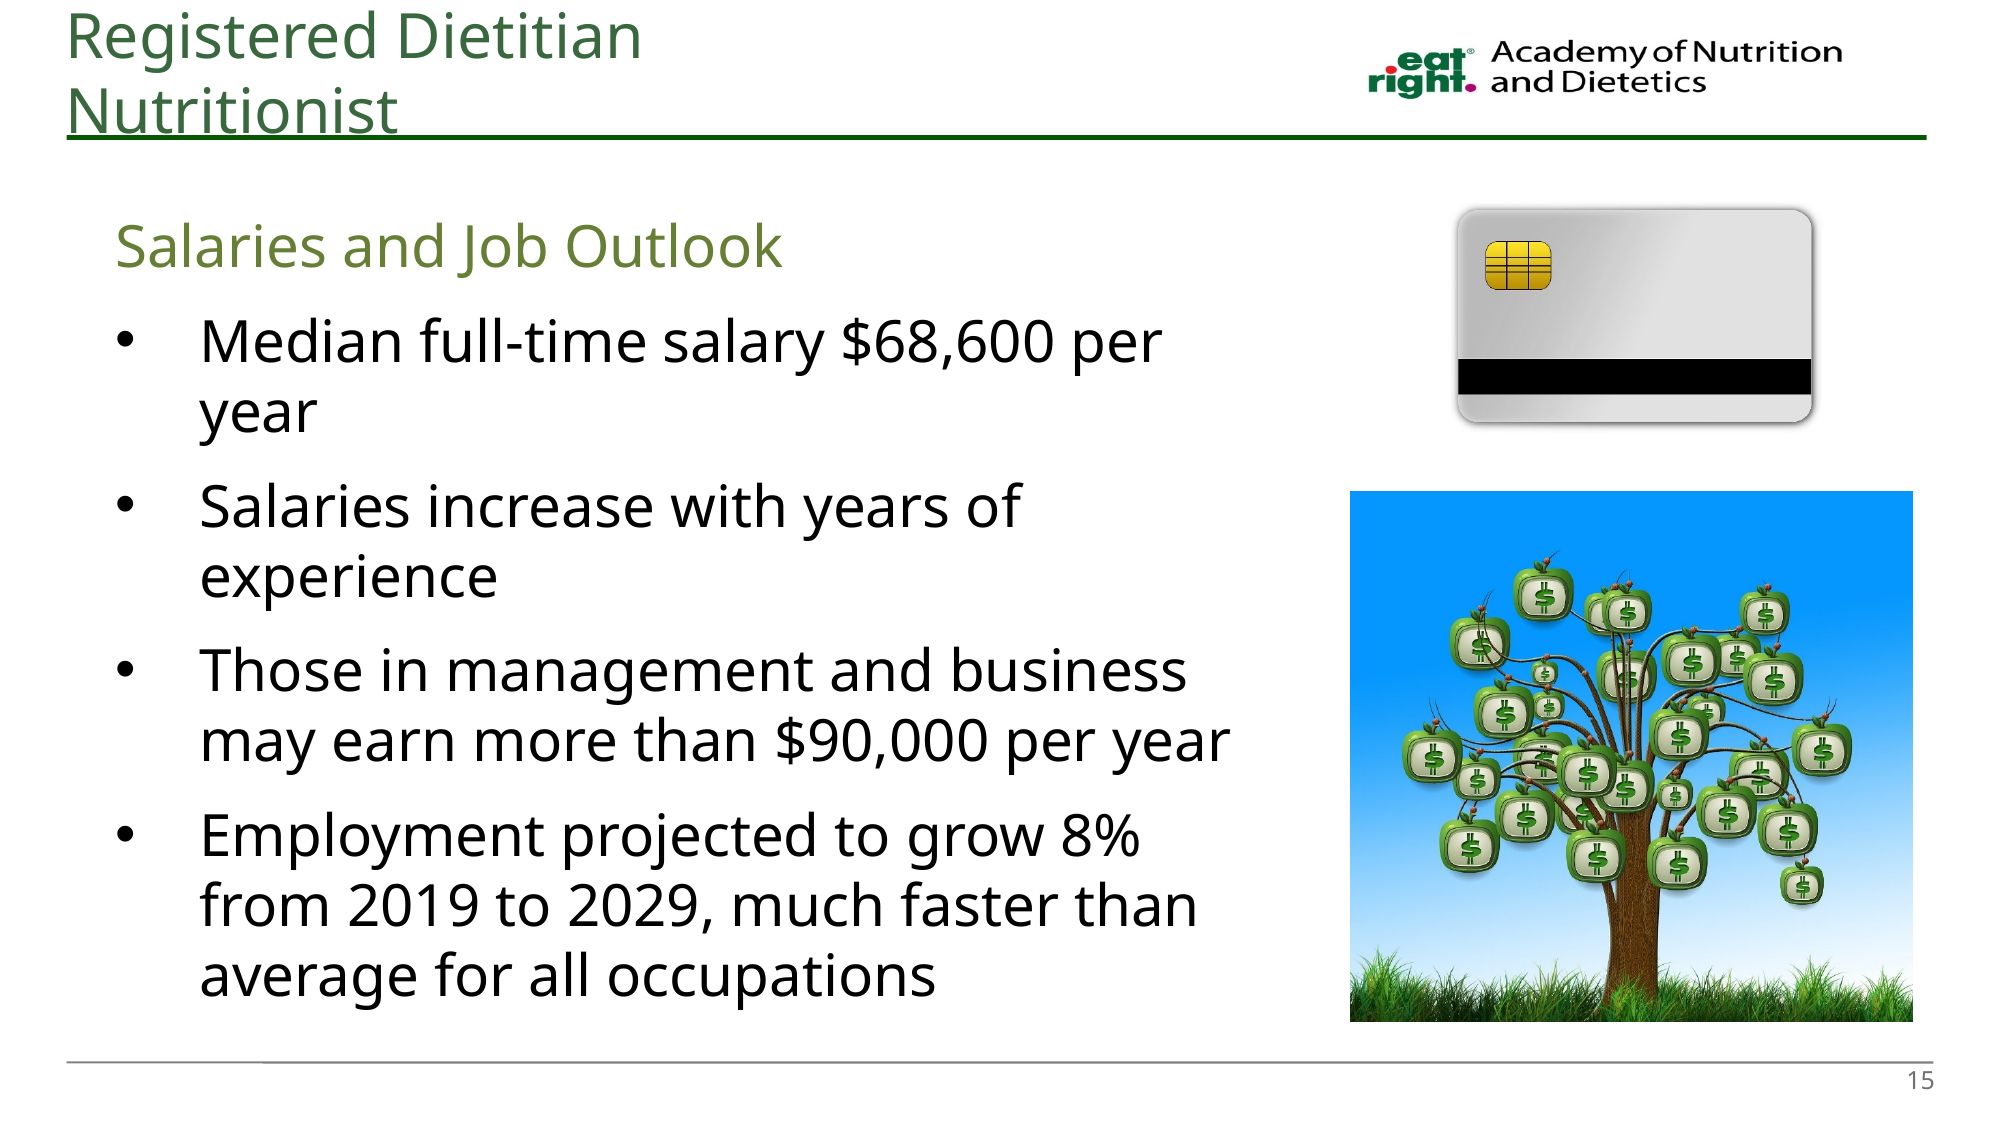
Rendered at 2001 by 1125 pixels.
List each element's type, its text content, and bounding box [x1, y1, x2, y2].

text_box Salaries and Job Outlook Median full-time salary $68,600 per year Salaries increase with years of experience Those in management and business may earn more than $90,000 per year Employment projected to grow 8% from 2019 to 2029, much faster than average for all occupations [24, 201, 1288, 1013]
picture [1366, 37, 1843, 100]
picture [1399, 149, 1881, 486]
picture [1349, 491, 1913, 1023]
slide_number 15 [1483, 1062, 1950, 1100]
title Registered Dietitian Nutritionist [49, 24, 1001, 118]
